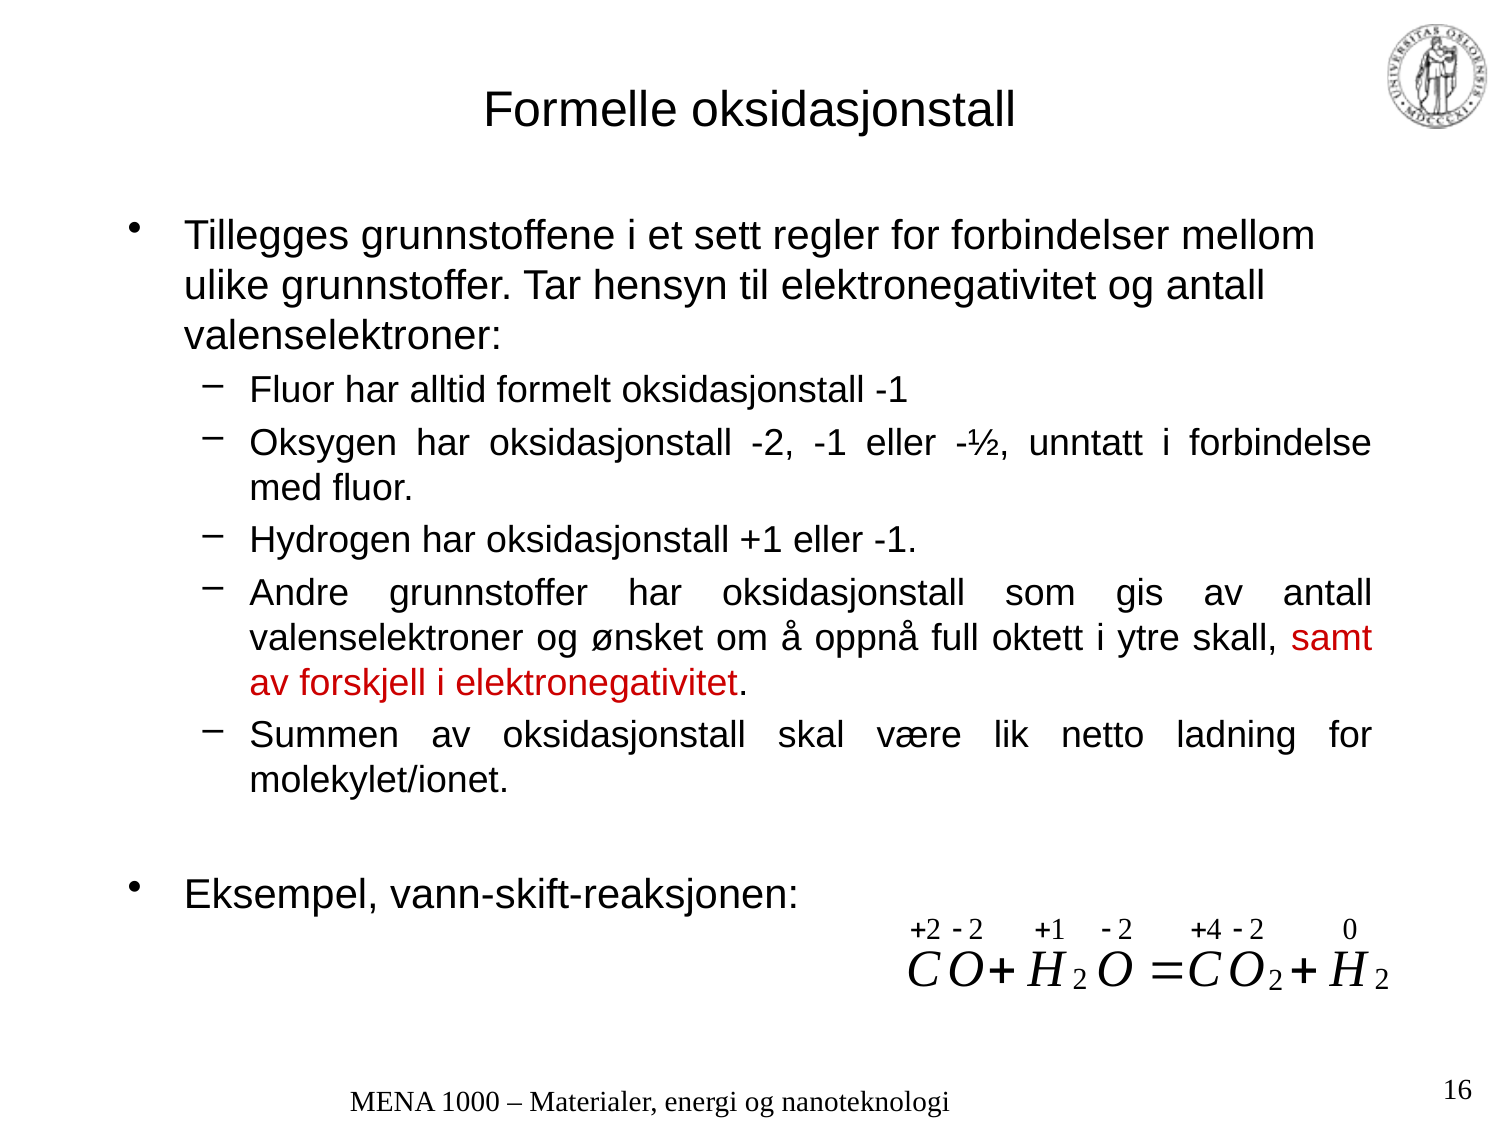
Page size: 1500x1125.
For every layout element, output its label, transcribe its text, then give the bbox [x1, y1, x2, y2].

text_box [899, 903, 1400, 1001]
slide_number 16 [1349, 1062, 1488, 1113]
footer MENA 1000 – Materialer, energi og nanoteknologi [312, 1074, 988, 1125]
picture [1388, 24, 1500, 129]
list Tillegges grunnstoffene i et sett regler for forbindelser mellom ulike grunnstoffer. Tar hensyn til elektronegativitet og antall valenselektroner: Fluor har alltid formelt oksidasjonstall -1 Oksygen har oksidasjonstall -2, -1 eller -½, unntatt i forbindelse med fluor. Hydrogen har oksidasjonstall +1 eller -1. Andre grunnstoffer har oksidasjonstall som gis av antall valenselektroner og ønsket om å oppnå full oktett i ytre skall, samt av forskjell i elektronegativitet. Summen av oksidasjonstall skal være lik netto ladning for molekylet/ionet. Eksempel, vann-skift-reaksjonen: [112, 199, 1388, 976]
title Formelle oksidasjonstall [112, 12, 1388, 199]
